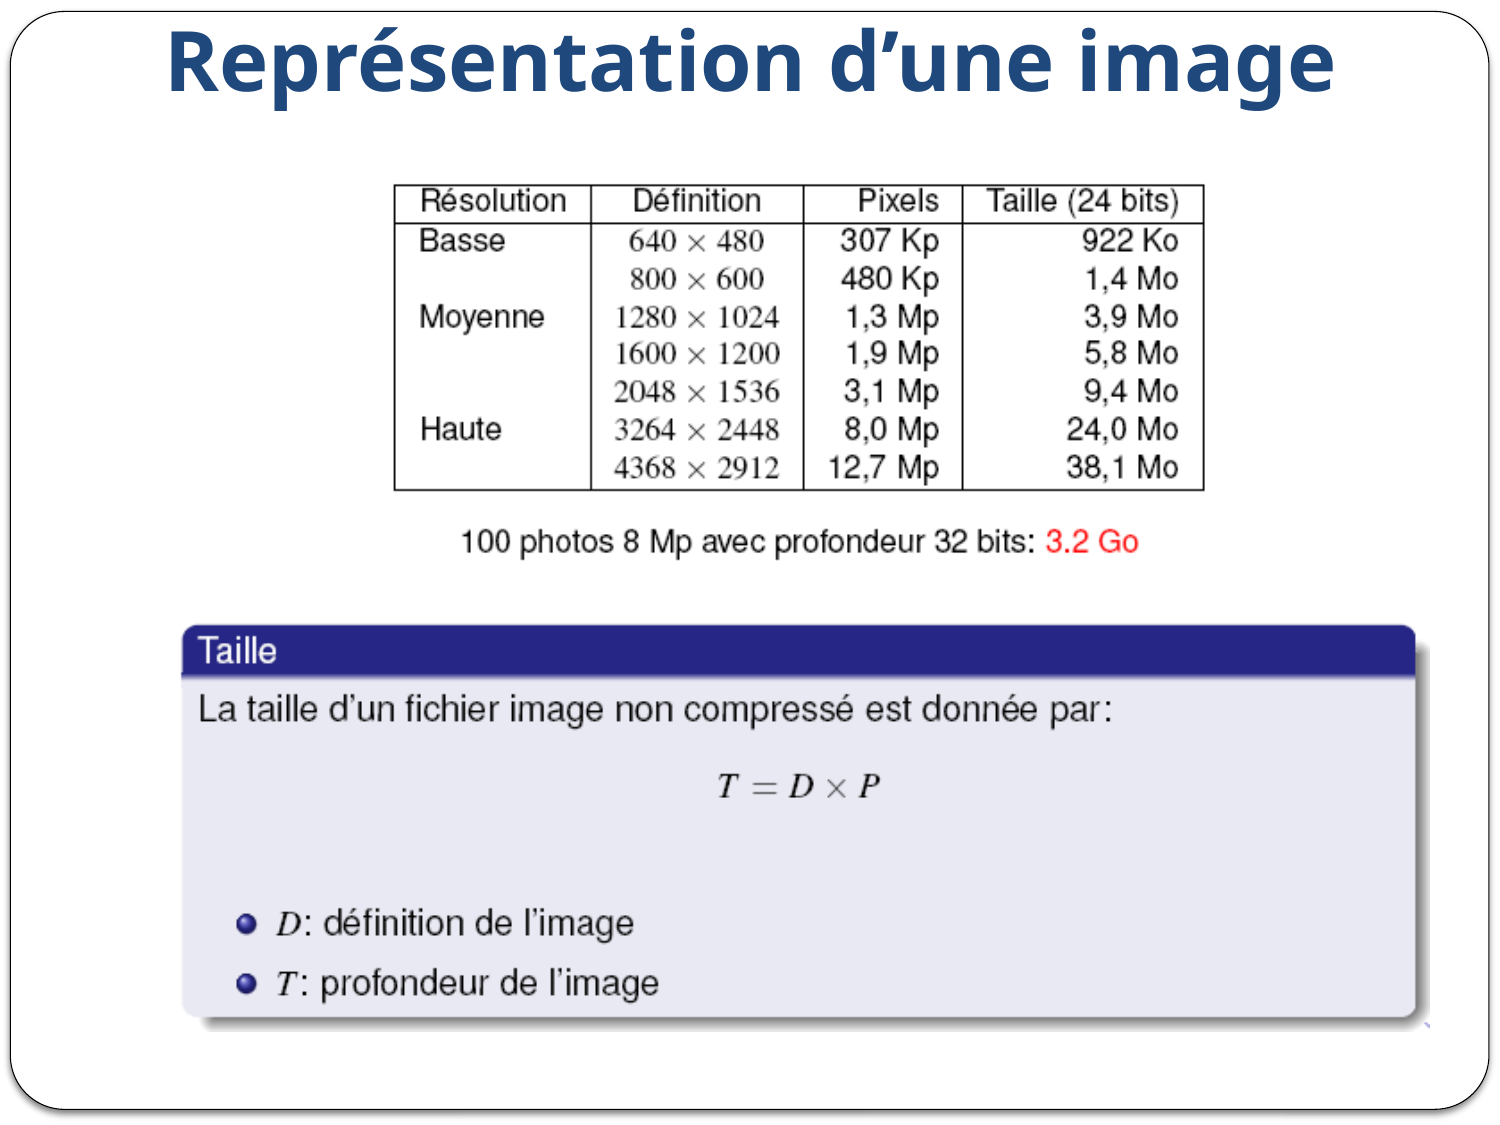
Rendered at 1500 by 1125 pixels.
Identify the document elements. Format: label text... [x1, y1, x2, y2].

text_box Représentation d’une image [149, 0, 1425, 131]
picture [128, 163, 1430, 1032]
